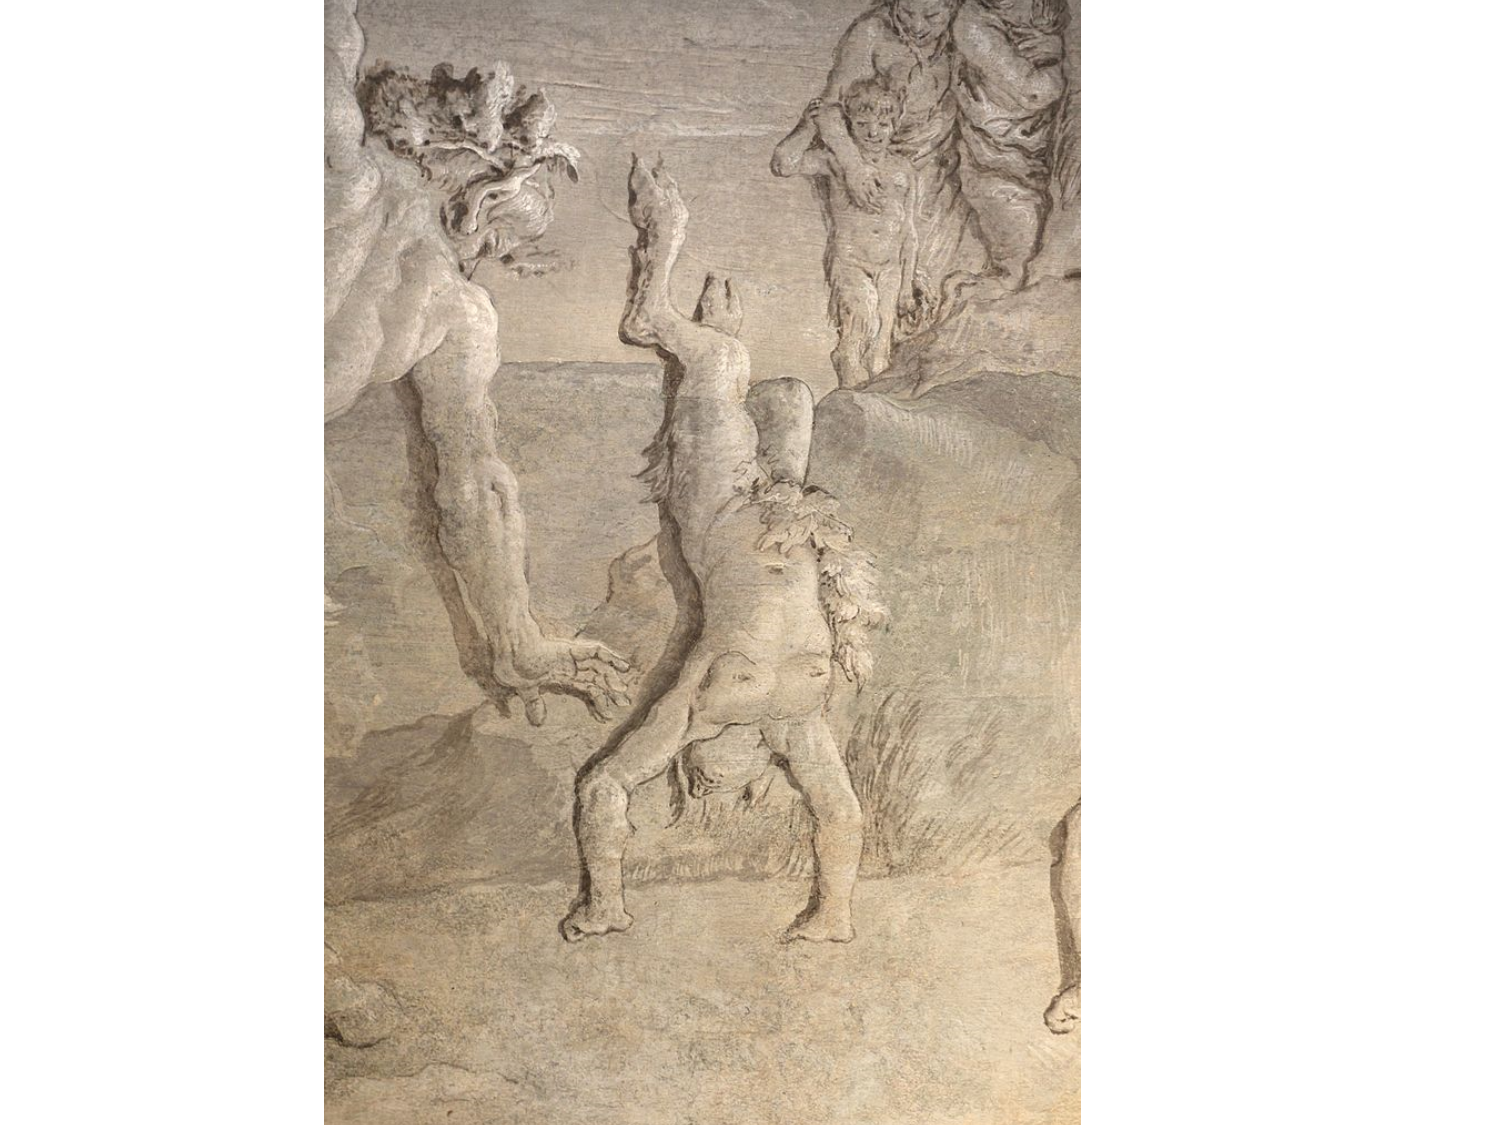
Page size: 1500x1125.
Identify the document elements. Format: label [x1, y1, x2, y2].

list [324, 0, 1081, 1125]
